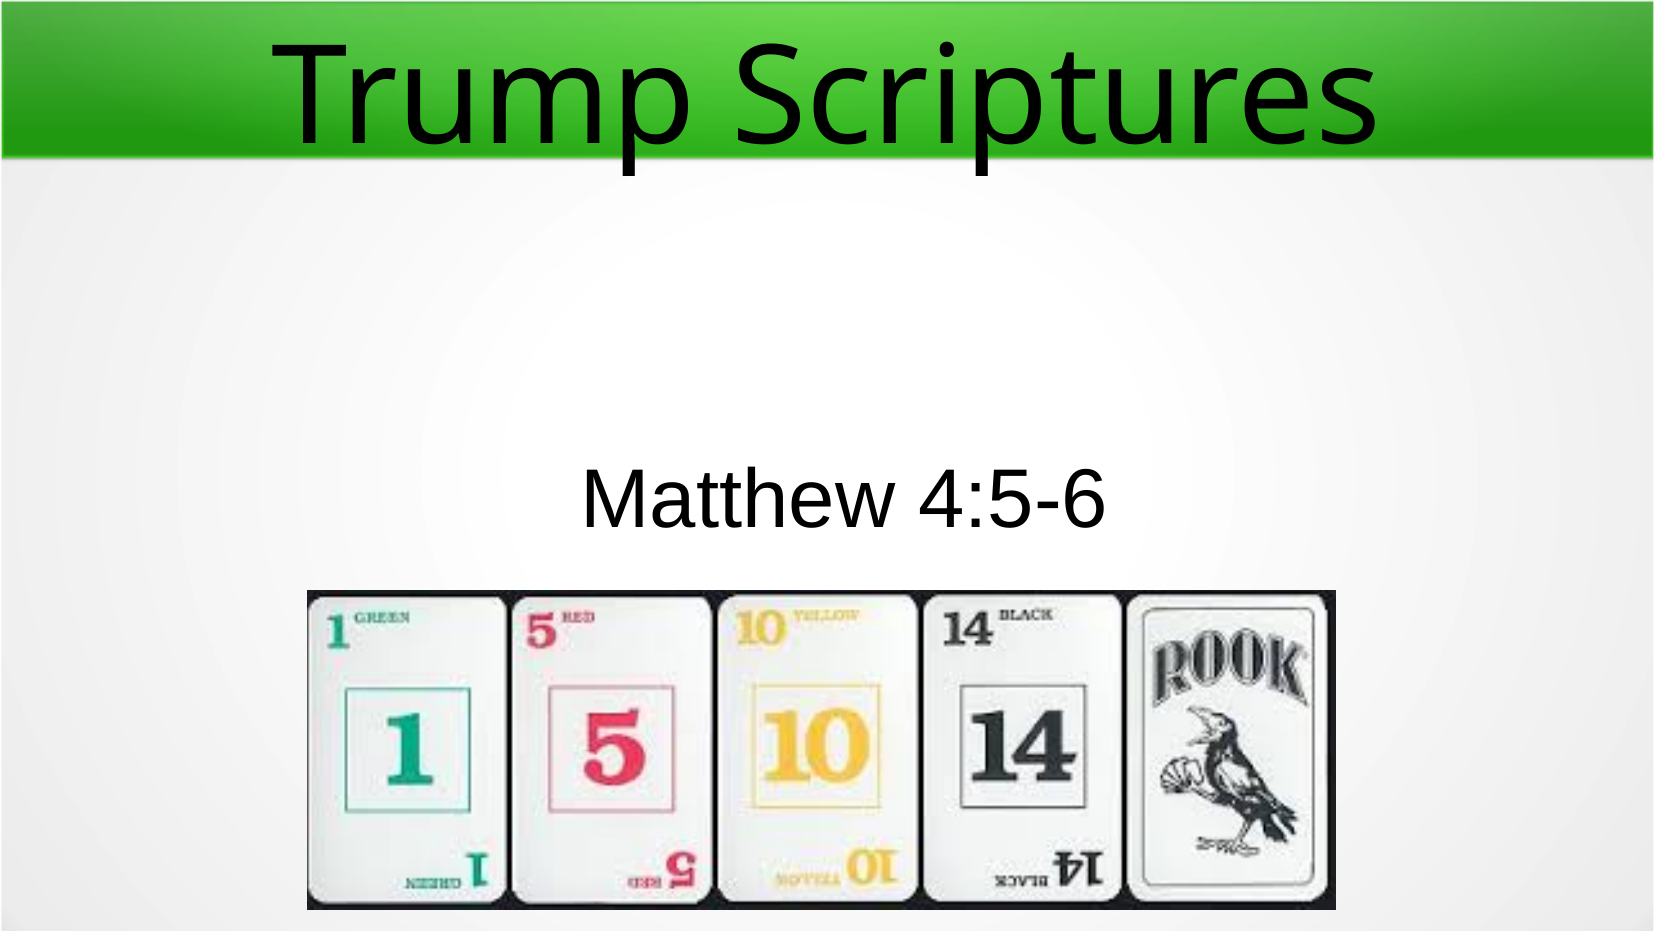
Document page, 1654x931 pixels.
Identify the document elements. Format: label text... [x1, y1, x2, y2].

text_box Trump Scriptures [82, 15, 1571, 162]
text_box Matthew 4:5-6 [82, 224, 1571, 764]
picture [0, 0, 1654, 931]
